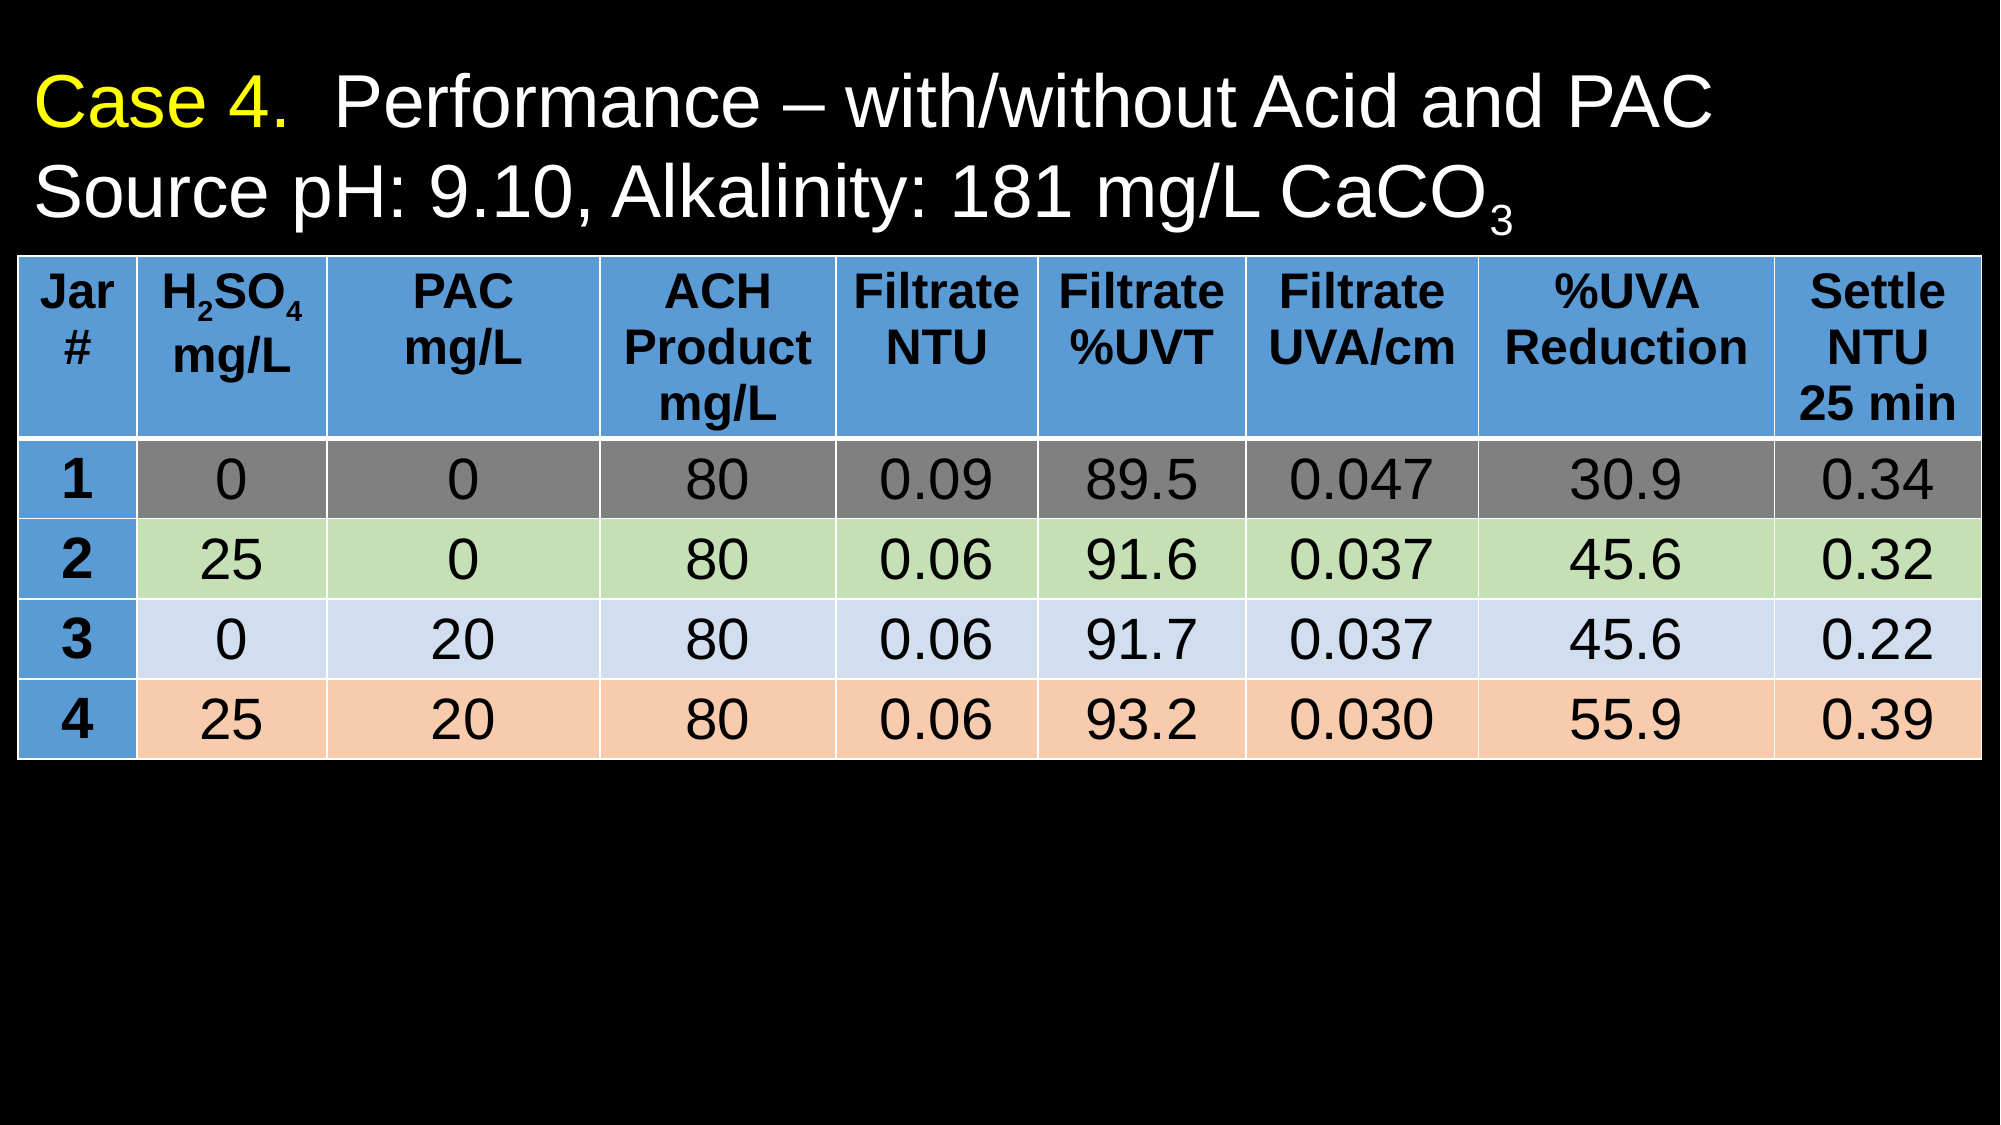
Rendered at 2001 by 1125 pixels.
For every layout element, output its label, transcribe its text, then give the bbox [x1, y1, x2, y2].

table_cell 0 [328, 519, 599, 598]
table_cell 0.06 [837, 680, 1037, 758]
table_cell 0.06 [837, 519, 1037, 598]
table_cell 0.22 [1775, 600, 1981, 678]
table_cell 0.34 [1775, 441, 1981, 518]
table_cell 4 [19, 680, 136, 758]
table_cell 91.7 [1039, 600, 1245, 678]
table_cell 80 [601, 600, 835, 678]
table_header H2SO4 mg/L [138, 257, 326, 436]
table_cell 0.047 [1247, 441, 1478, 518]
table_cell 91.6 [1039, 519, 1245, 598]
table_header Filtrate NTU [837, 257, 1037, 436]
table_cell 0.030 [1247, 680, 1478, 758]
table_cell 93.2 [1039, 680, 1245, 758]
title Case 4. Performance – with/without Acid and PAC Source pH: 9.10, Alkalinity: 181 mg/L CaCO3 [18, 19, 1973, 255]
table_cell 0.39 [1775, 680, 1981, 758]
table_cell 0.037 [1247, 519, 1478, 598]
table_header Filtrate UVA/cm [1247, 257, 1478, 436]
table_cell 0 [138, 441, 326, 518]
table_cell 45.6 [1479, 519, 1774, 598]
table_cell 45.6 [1479, 600, 1774, 678]
table_cell 2 [19, 519, 136, 598]
table_cell 80 [601, 680, 835, 758]
table_cell 55.9 [1479, 680, 1774, 758]
table_cell 80 [601, 519, 835, 598]
table_header ACH Product mg/L [601, 257, 835, 436]
table_header Jar# [19, 257, 136, 436]
table_cell 1 [19, 441, 136, 518]
table_cell 0.06 [837, 600, 1037, 678]
table_header PAC mg/L [328, 257, 599, 436]
table_header Filtrate %UVT [1039, 257, 1245, 436]
table_cell 20 [328, 680, 599, 758]
table_cell 20 [328, 600, 599, 678]
table_cell 30.9 [1479, 441, 1774, 518]
table_cell 80 [601, 441, 835, 518]
table_cell 0 [328, 441, 599, 518]
table_cell 25 [138, 519, 326, 598]
table_header %UVA Reduction [1479, 257, 1774, 436]
table_cell 0 [138, 600, 326, 678]
table_cell 89.5 [1039, 441, 1245, 518]
table_header Settle NTU 25 min [1775, 257, 1981, 436]
table_cell 0.09 [837, 441, 1037, 518]
table_cell 25 [138, 680, 326, 758]
table_cell 0.037 [1247, 600, 1478, 678]
table_cell 0.32 [1775, 519, 1981, 598]
table_cell 3 [19, 600, 136, 678]
